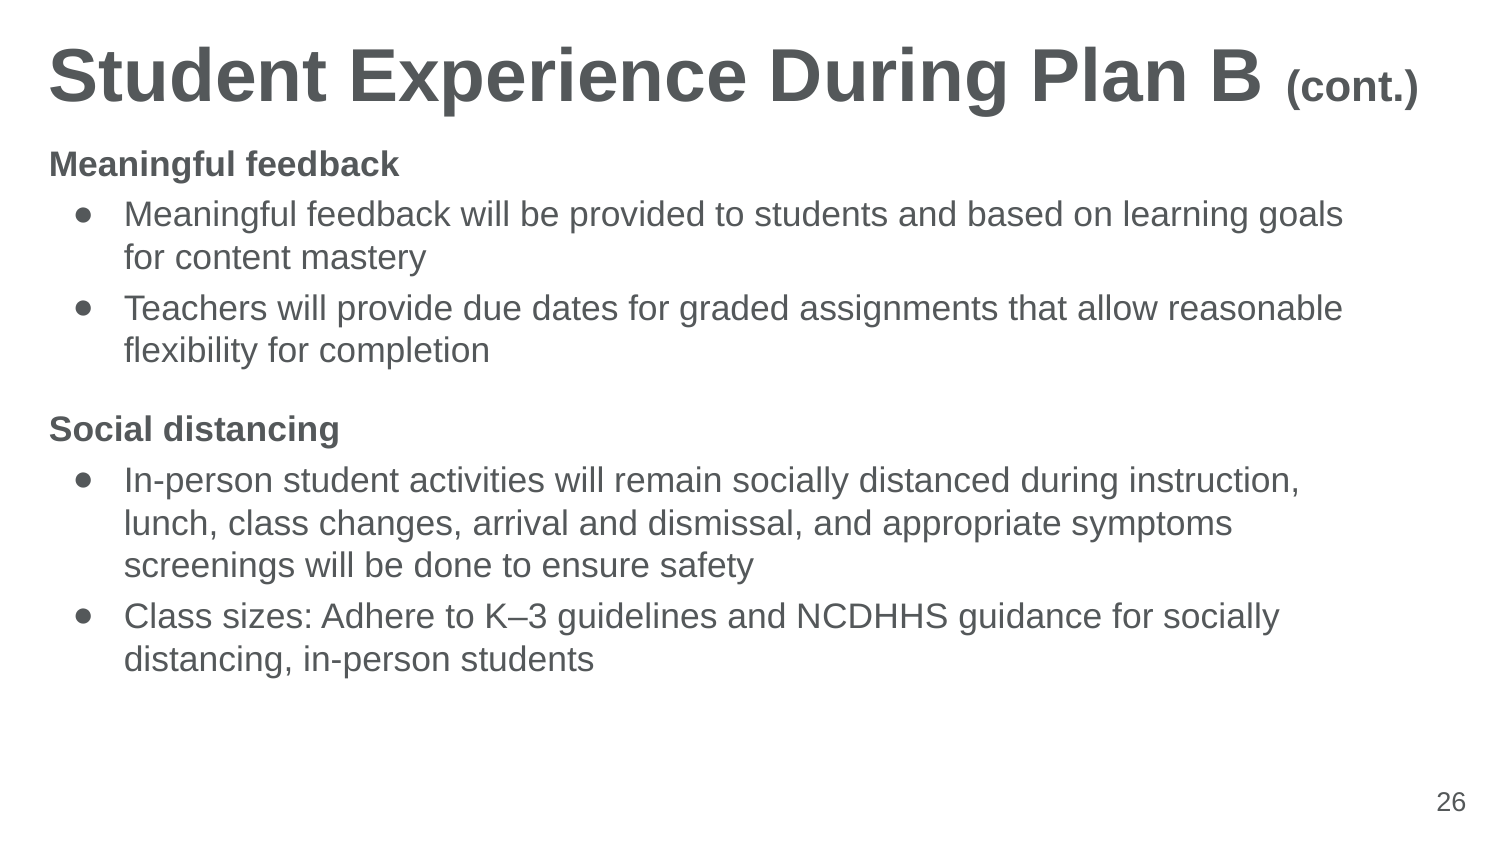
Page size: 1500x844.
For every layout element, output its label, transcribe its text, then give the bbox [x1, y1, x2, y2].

list Meaningful feedback Meaningful feedback will be provided to students and based on learning goals for content mastery Teachers will provide due dates for graded assignments that allow reasonable flexibility for completion Social distancing In-person student activities will remain socially distanced during instruction, lunch, class changes, arrival and dismissal, and appropriate symptoms screenings will be done to ensure safety Class sizes: Adhere to K–3 guidelines and NCDHHS guidance for socially distancing, in-person students [37, 135, 1388, 799]
slide_number 26 [1387, 779, 1478, 844]
title Student Experience During Plan B (cont.) [37, 37, 1461, 118]
